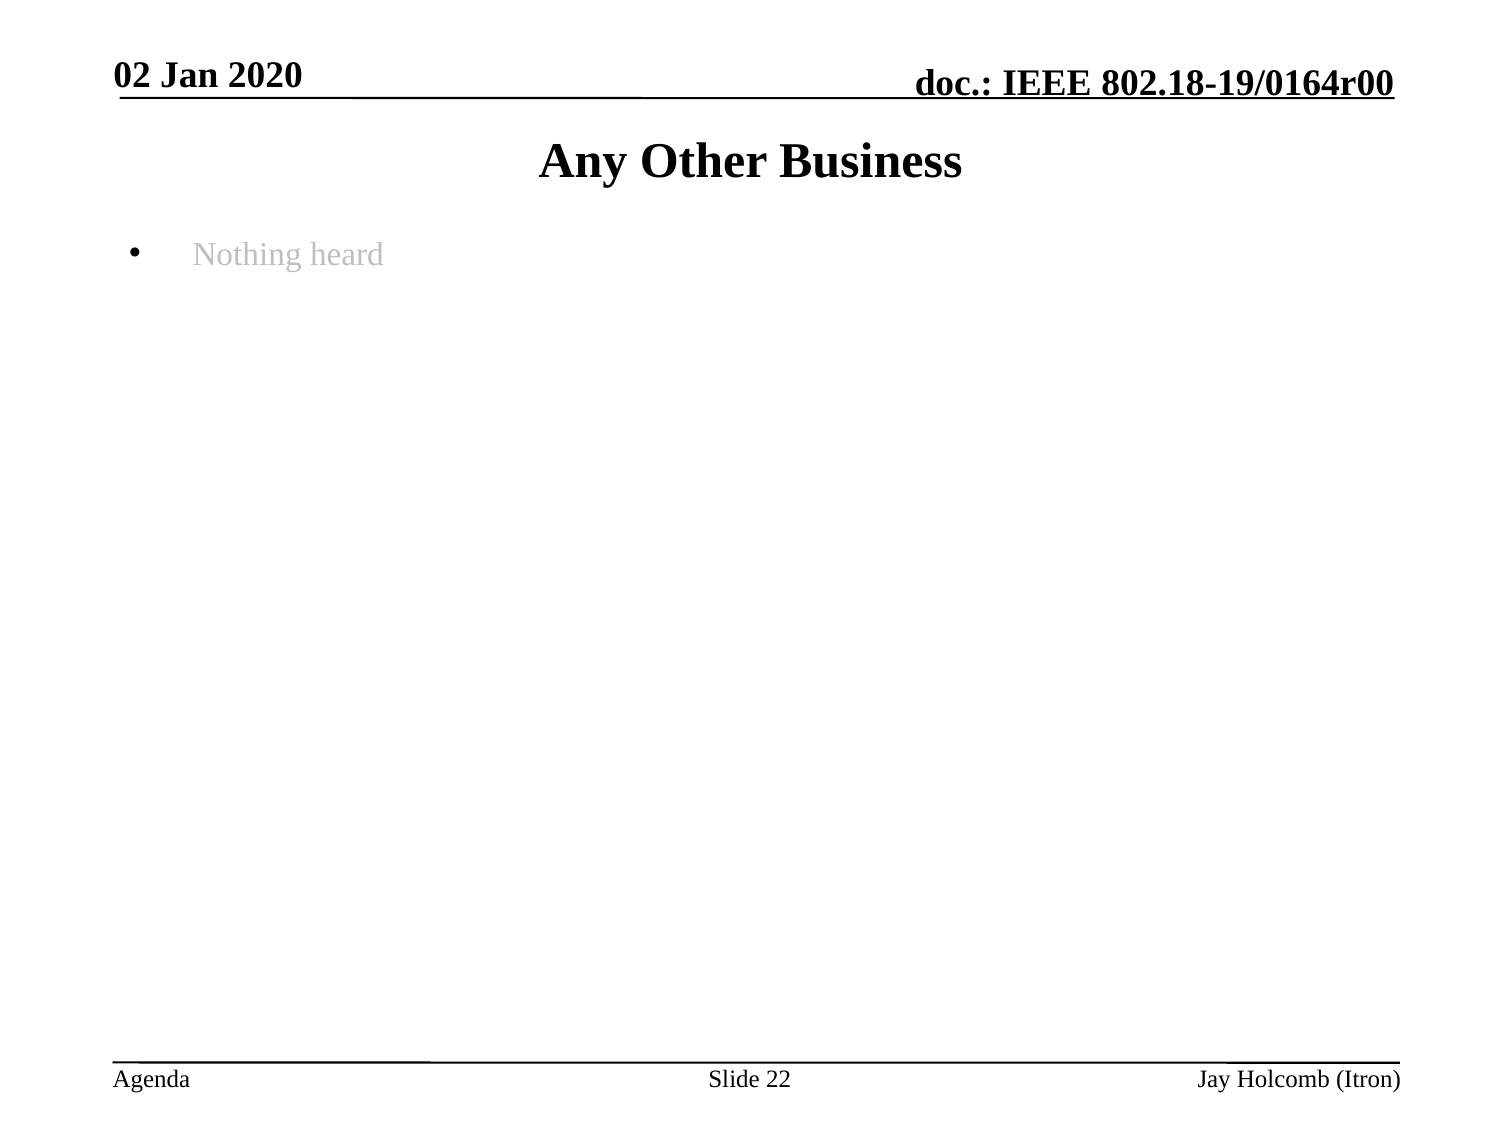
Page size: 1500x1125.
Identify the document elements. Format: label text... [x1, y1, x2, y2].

slide_number Slide 22 [699, 1061, 800, 1123]
list Nothing heard [113, 187, 1476, 1063]
footer Jay Holcomb (Itron) [878, 1061, 1402, 1093]
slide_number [113, 62, 463, 96]
title Any Other Business [113, 101, 1389, 187]
